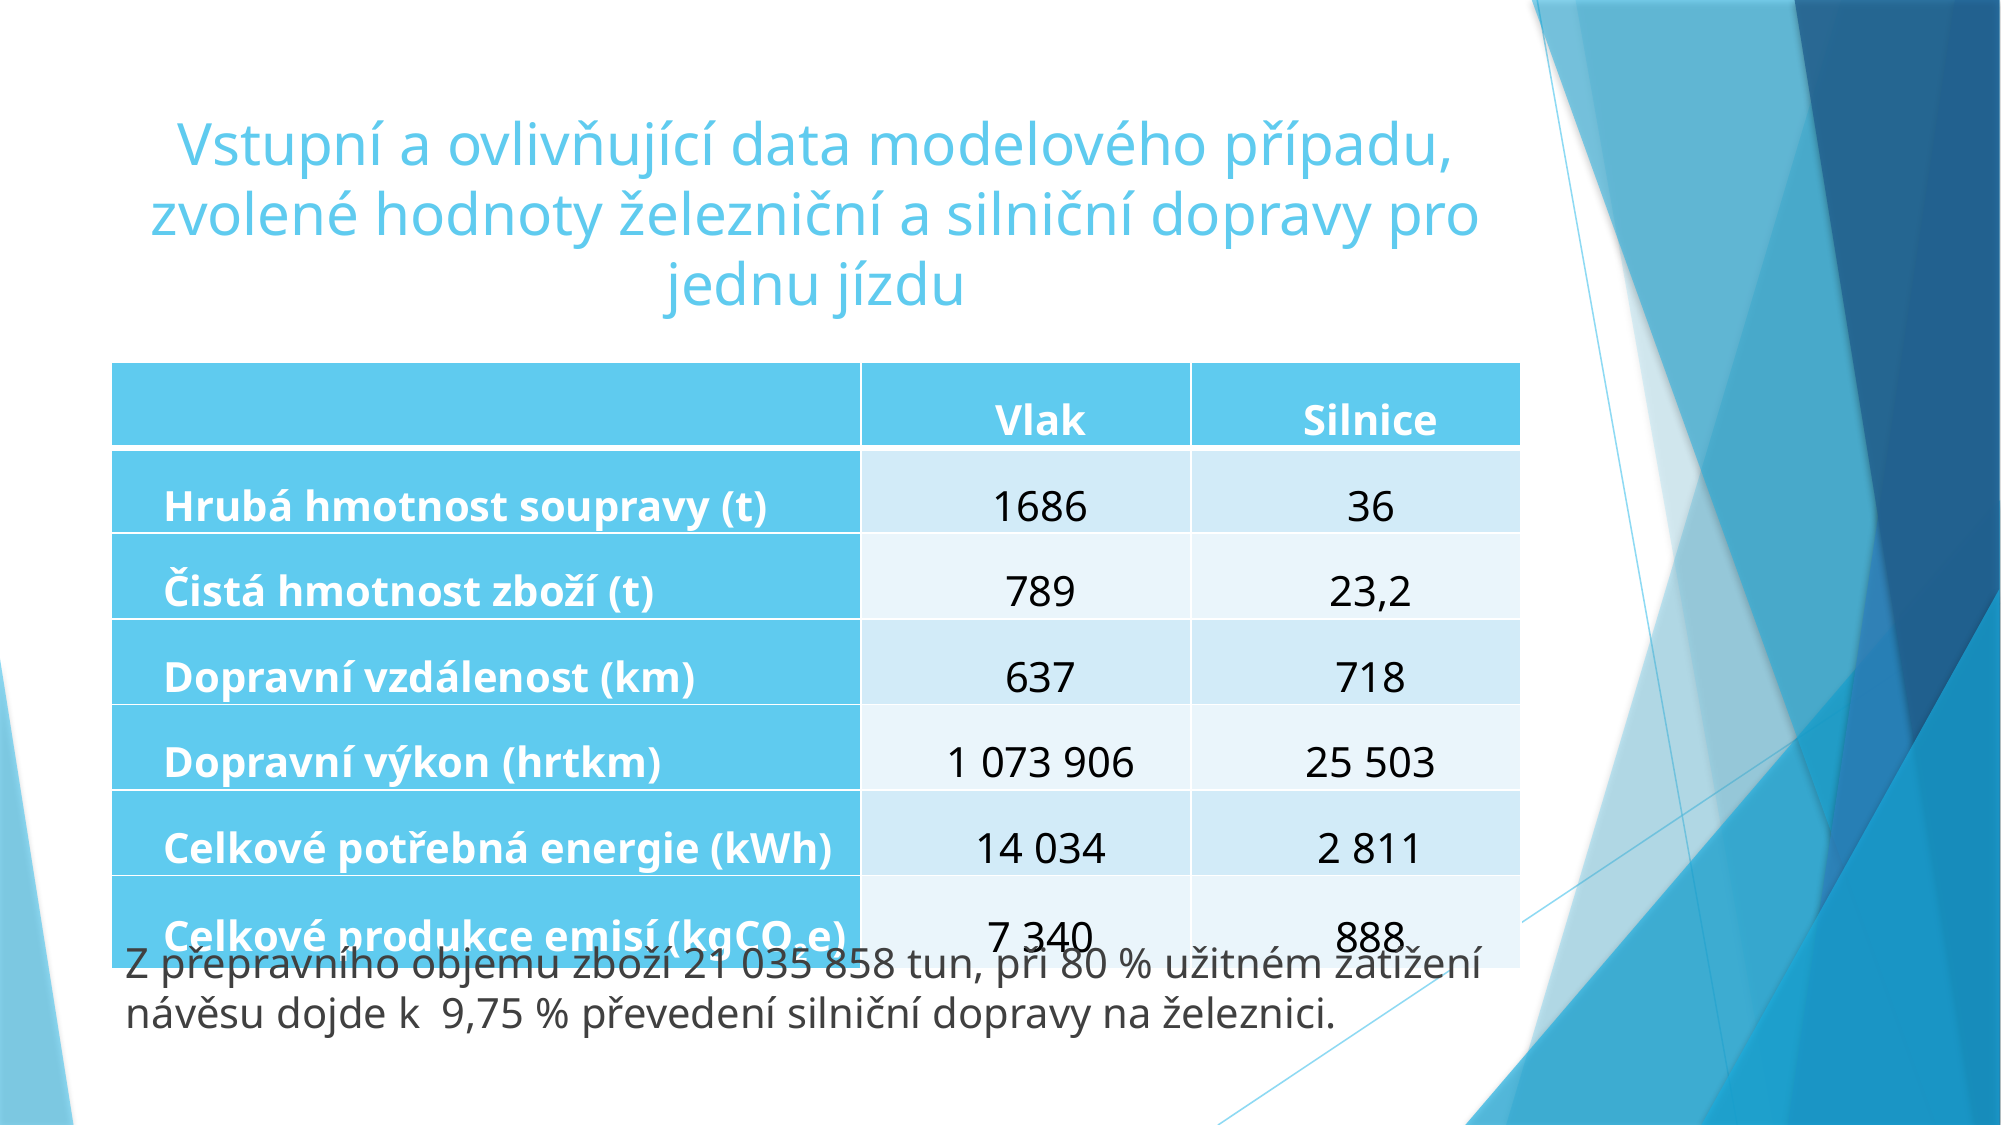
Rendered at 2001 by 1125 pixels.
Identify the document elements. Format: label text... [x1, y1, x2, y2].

table_header Vlak [862, 363, 1190, 445]
table_cell Dopravní výkon (hrtkm) [112, 705, 860, 789]
table_cell Celkové potřebná energie (kWh) [112, 791, 860, 875]
table_cell 718 [1192, 620, 1520, 704]
table_cell 637 [862, 620, 1190, 704]
table_cell 36 [1192, 451, 1520, 532]
table_cell Hrubá hmotnost soupravy (t) [112, 451, 860, 532]
text_box Z přepravního objemu zboží 21 035 858 tun, při 80 % užitném zatížení návěsu dojde k 9,75 % převedení silniční dopravy na železnici. [111, 928, 1522, 1044]
title Vstupní a ovlivňující data modelového případu, zvolené hodnoty železniční a silniční dopravy pro jednu jízdu [111, 99, 1522, 361]
table_cell 1686 [862, 451, 1190, 532]
table_cell Dopravní vzdálenost (km) [112, 620, 860, 704]
table_cell 25 503 [1192, 705, 1520, 789]
table_cell Čistá hmotnost zboží (t) [112, 534, 860, 618]
table_cell 1 073 906 [862, 705, 1190, 789]
table_cell 888 [1192, 876, 1520, 928]
table_header [112, 363, 860, 445]
table_cell 7 340 [862, 876, 1190, 928]
table_cell 14 034 [862, 791, 1190, 875]
table_cell Celkové produkce emisí (kgCO2e) [112, 876, 860, 928]
table_cell 789 [862, 534, 1190, 618]
table_cell 23,2 [1192, 534, 1520, 618]
table_cell 2 811 [1192, 791, 1520, 875]
table_header Silnice [1192, 363, 1520, 445]
